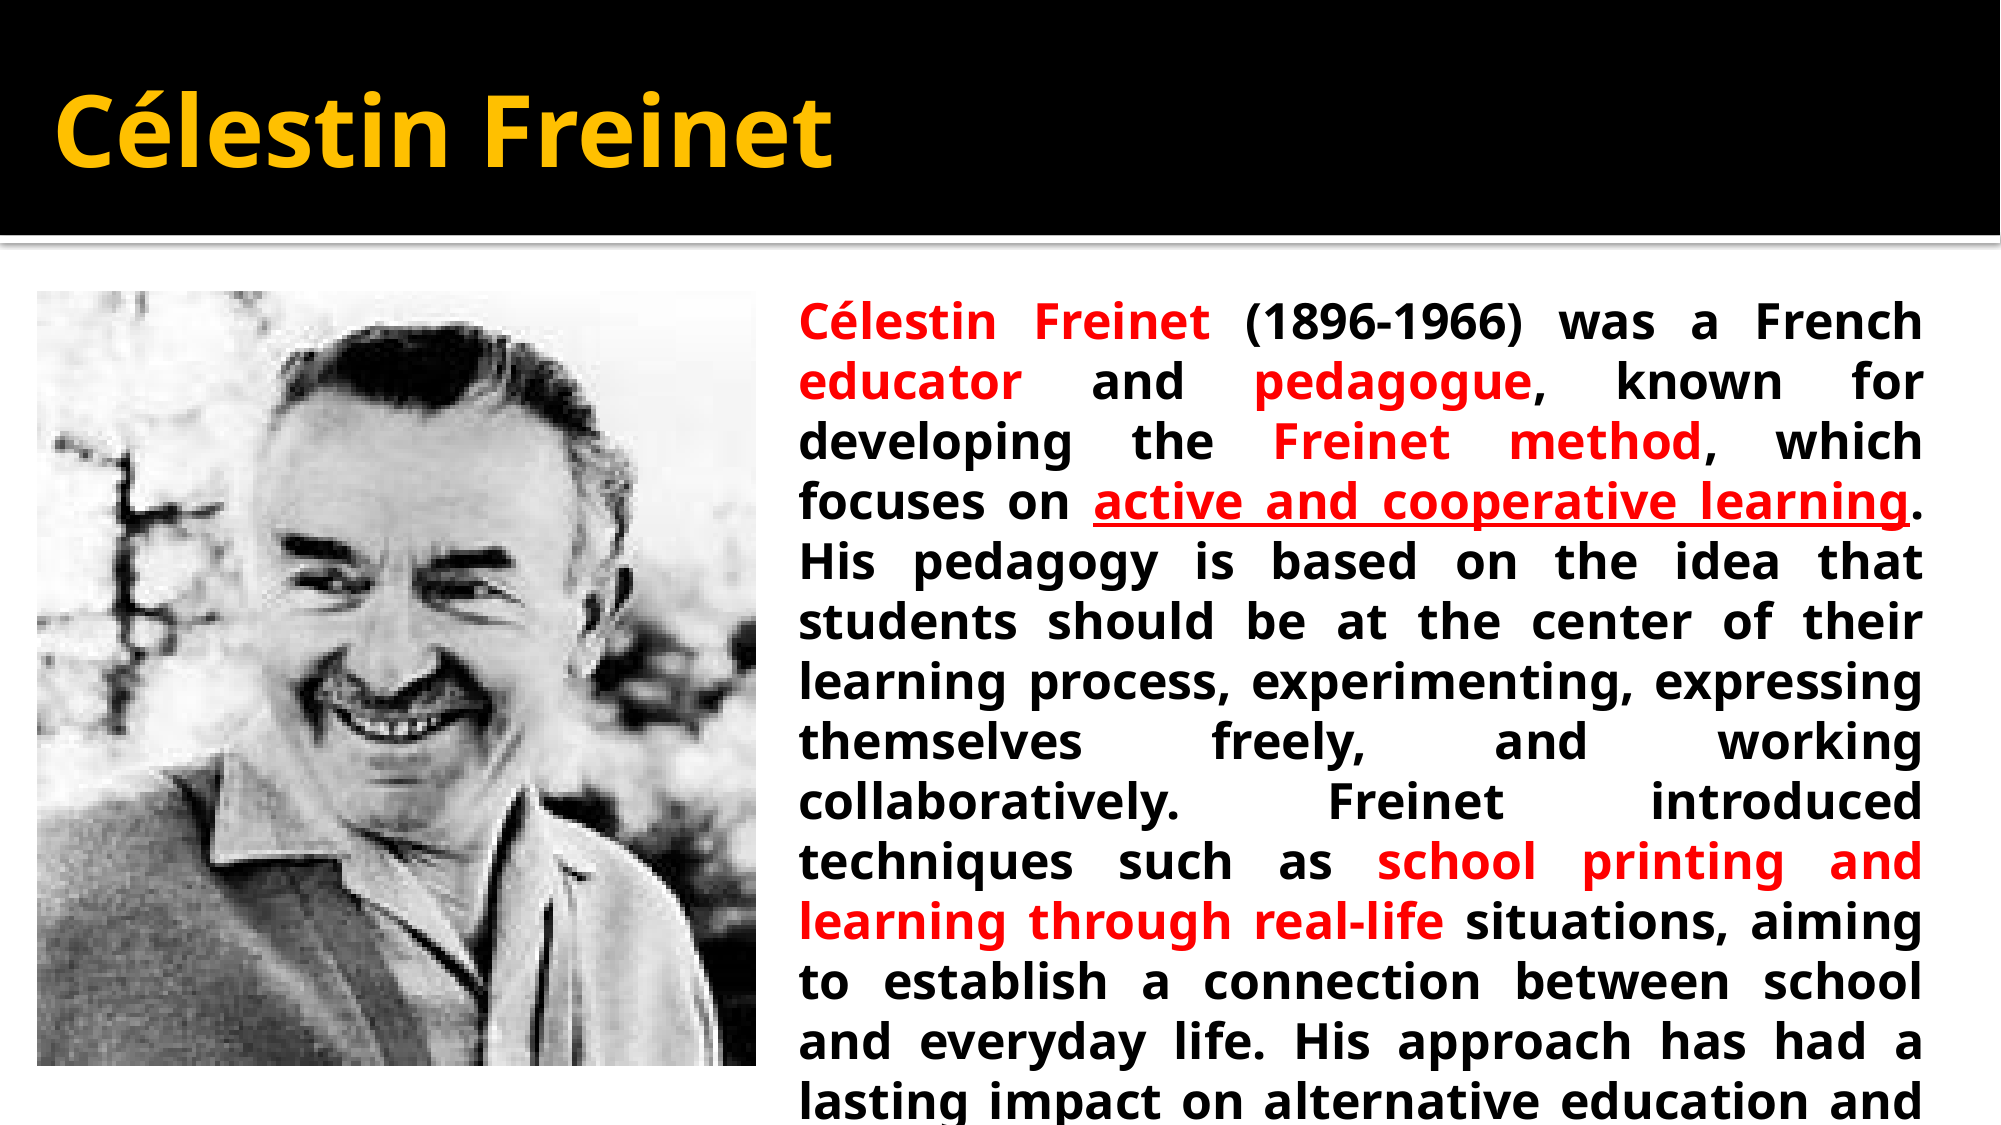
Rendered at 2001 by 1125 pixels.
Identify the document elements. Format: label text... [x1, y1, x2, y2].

text_box Célestin Freinet (1896-1966) was a French educator and pedagogue, known for developing the Freinet method, which focuses on active and cooperative learning. His pedagogy is based on the idea that students should be at the center of their learning process, experimenting, expressing themselves freely, and working collaboratively. Freinet introduced techniques such as school printing and learning through real-life situations, aiming to establish a connection between school and everyday life. His approach has had a lasting impact on alternative education and continues to inspire contemporary pedagogical methods. [783, 282, 1940, 1125]
title Célestin Freinet [37, 24, 1838, 230]
picture [36, 291, 756, 1066]
